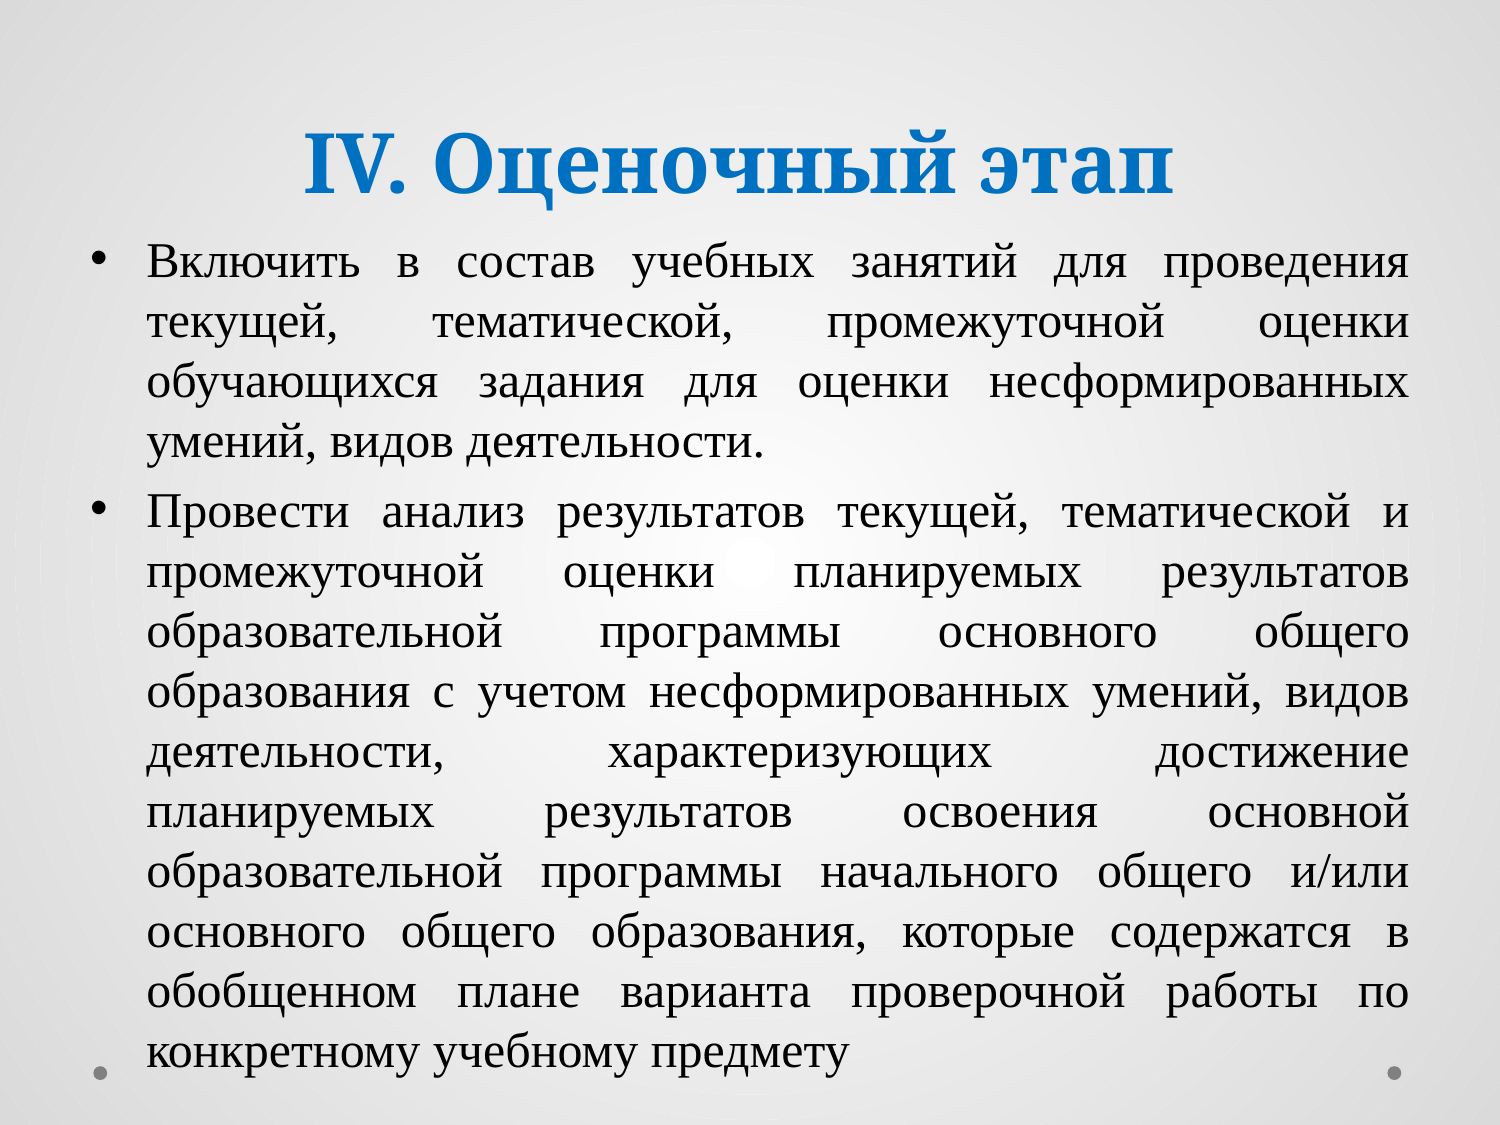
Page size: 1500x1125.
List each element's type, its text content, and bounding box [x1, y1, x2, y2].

title IV. Оценочный этап [75, 0, 1425, 219]
list Включить в состав учебных занятий для проведения текущей, тематической, промежуточной оценки обучающихся задания для оценки несформированных умений, видов деятельности. Провести анализ результатов текущей, тематической и промежуточной оценки планируемых результатов образовательной программы основного общего образования с учетом несформированных умений, видов деятельности, характеризующих достижение планируемых результатов освоения основной образовательной программы начального общего и/или основного общего образования, которые содержатся в обобщенном плане варианта проверочной работы по конкретному учебному предмету [75, 219, 1425, 1005]
